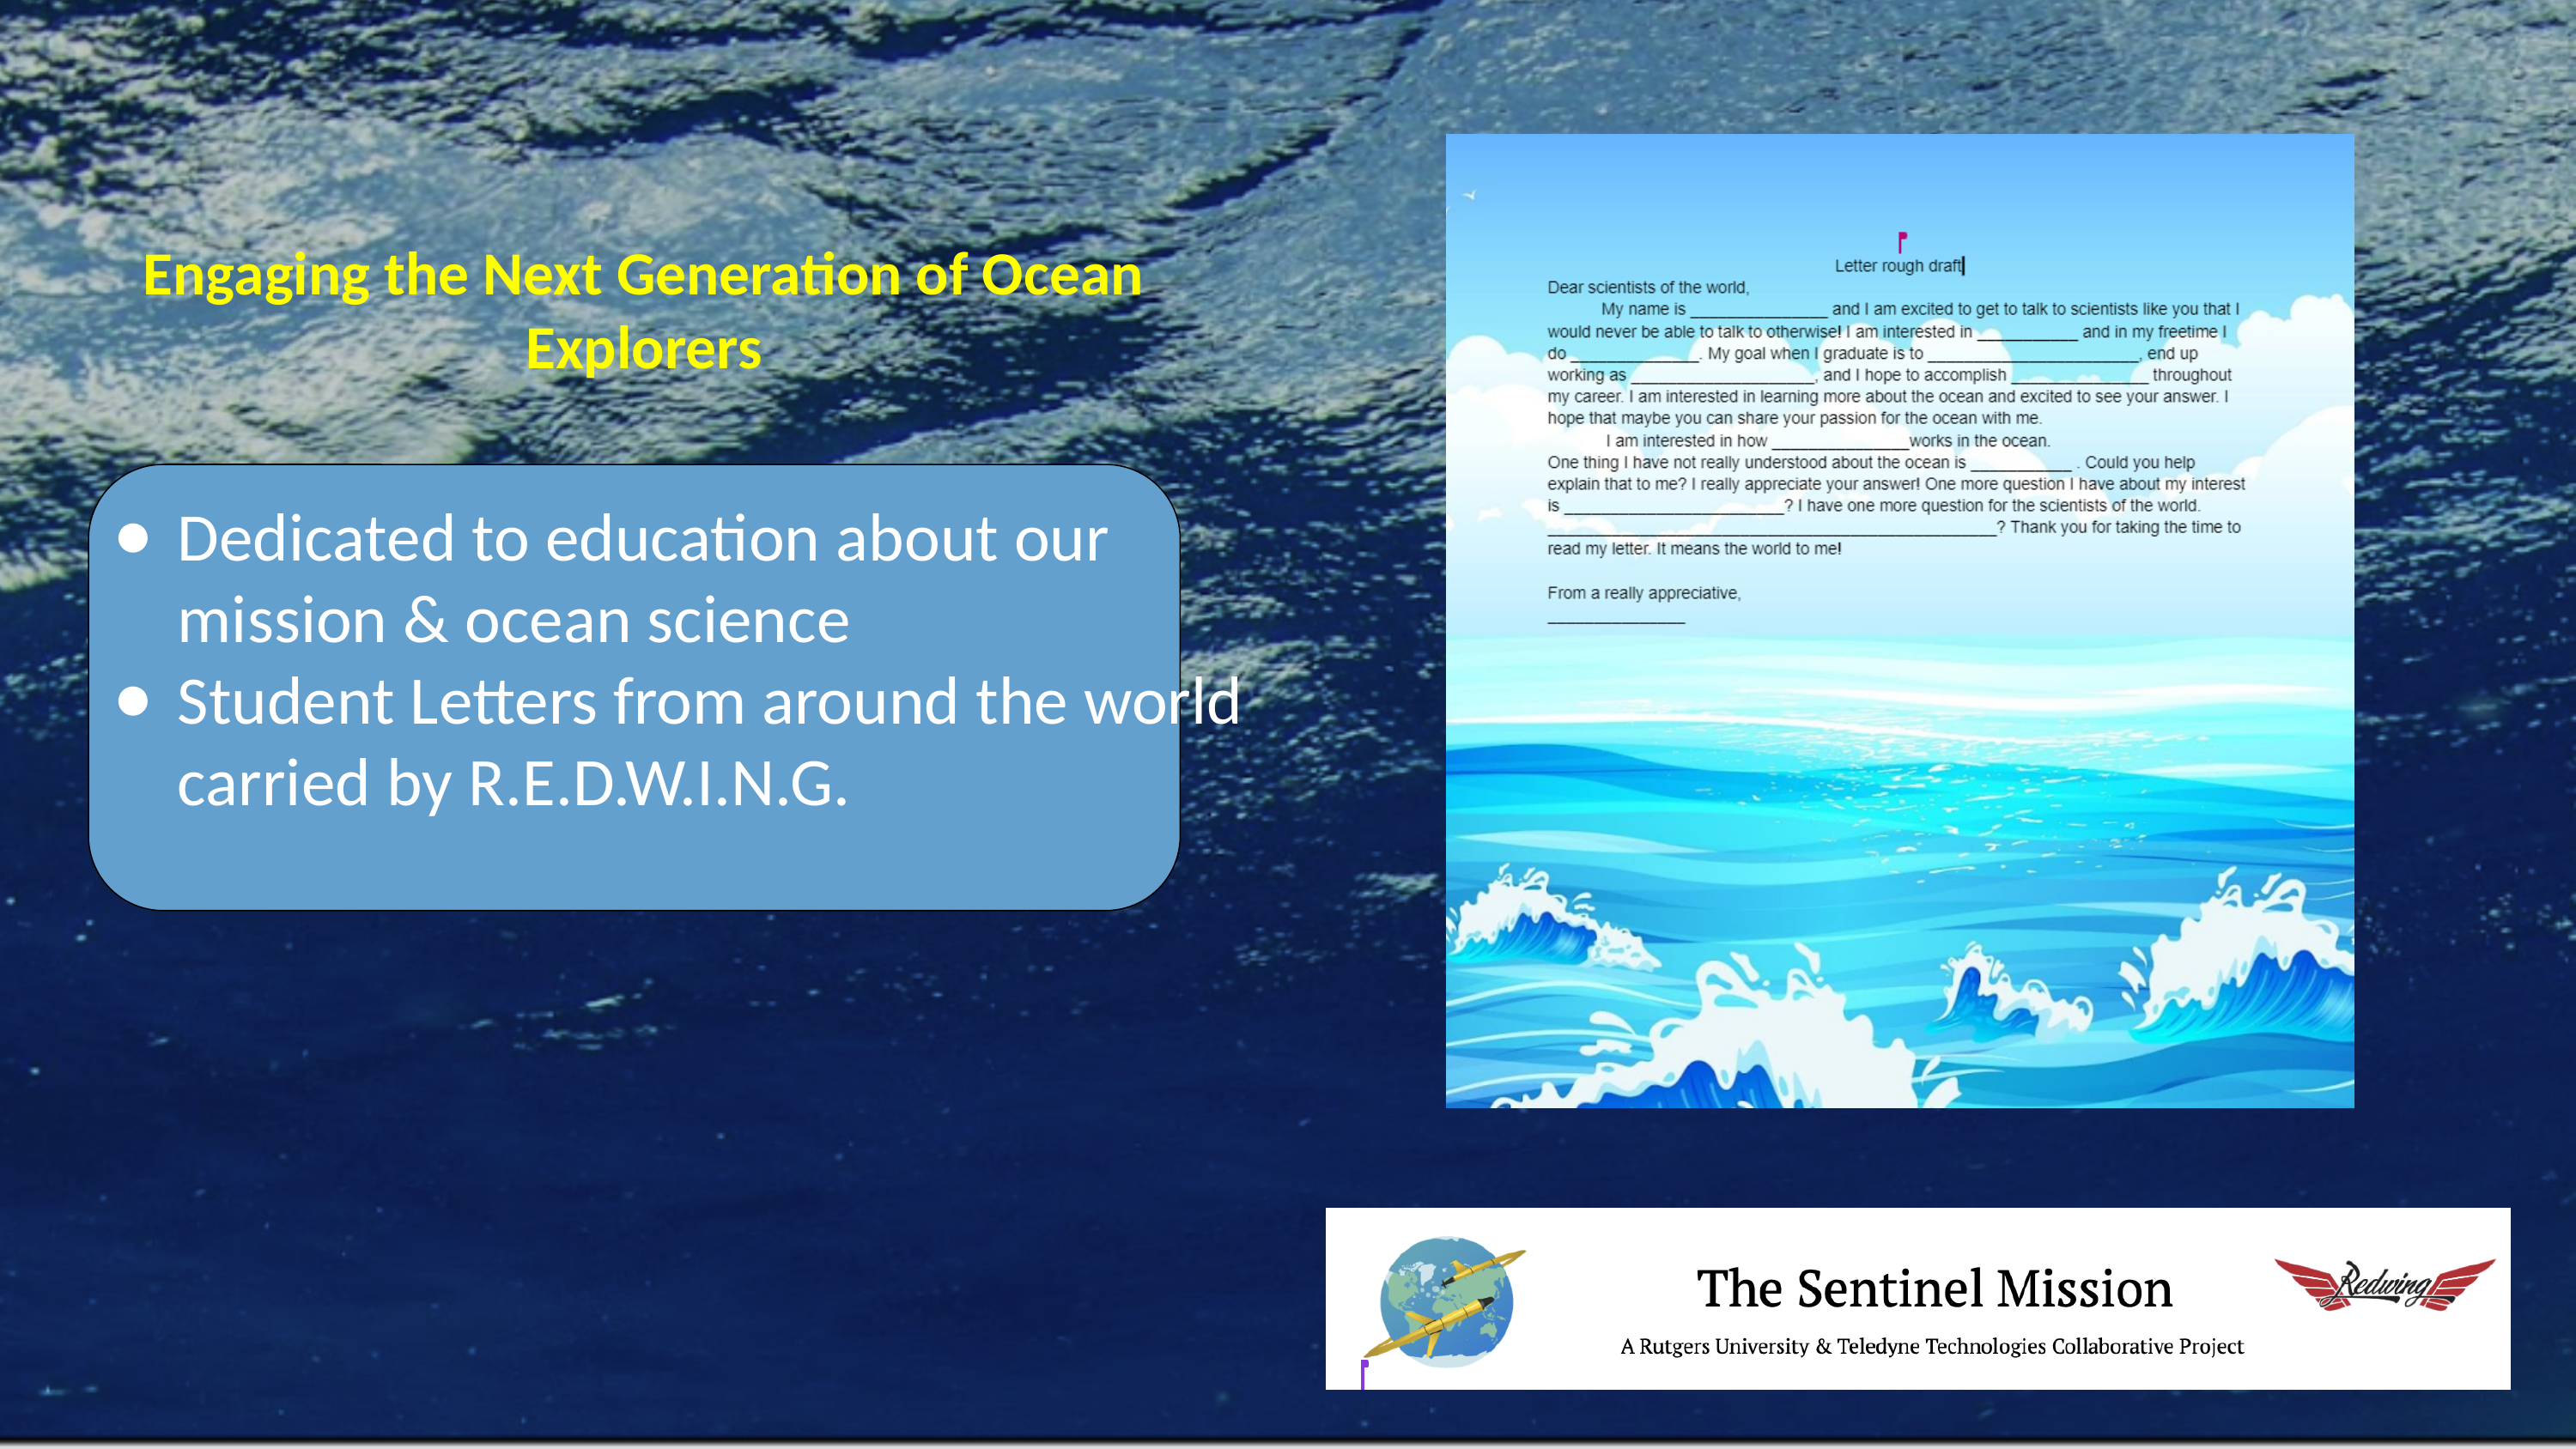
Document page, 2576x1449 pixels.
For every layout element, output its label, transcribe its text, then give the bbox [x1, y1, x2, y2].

text_box [110, 464, 1158, 486]
list Dedicated to education about our mission & ocean science Student Letters from around the world carried by R.E.D.W.I.N.G. [100, 486, 1260, 1436]
text_box [88, 500, 100, 876]
title Engaging the Next Generation of Ocean Explorers [64, 226, 1224, 388]
picture [0, 0, 2576, 1449]
